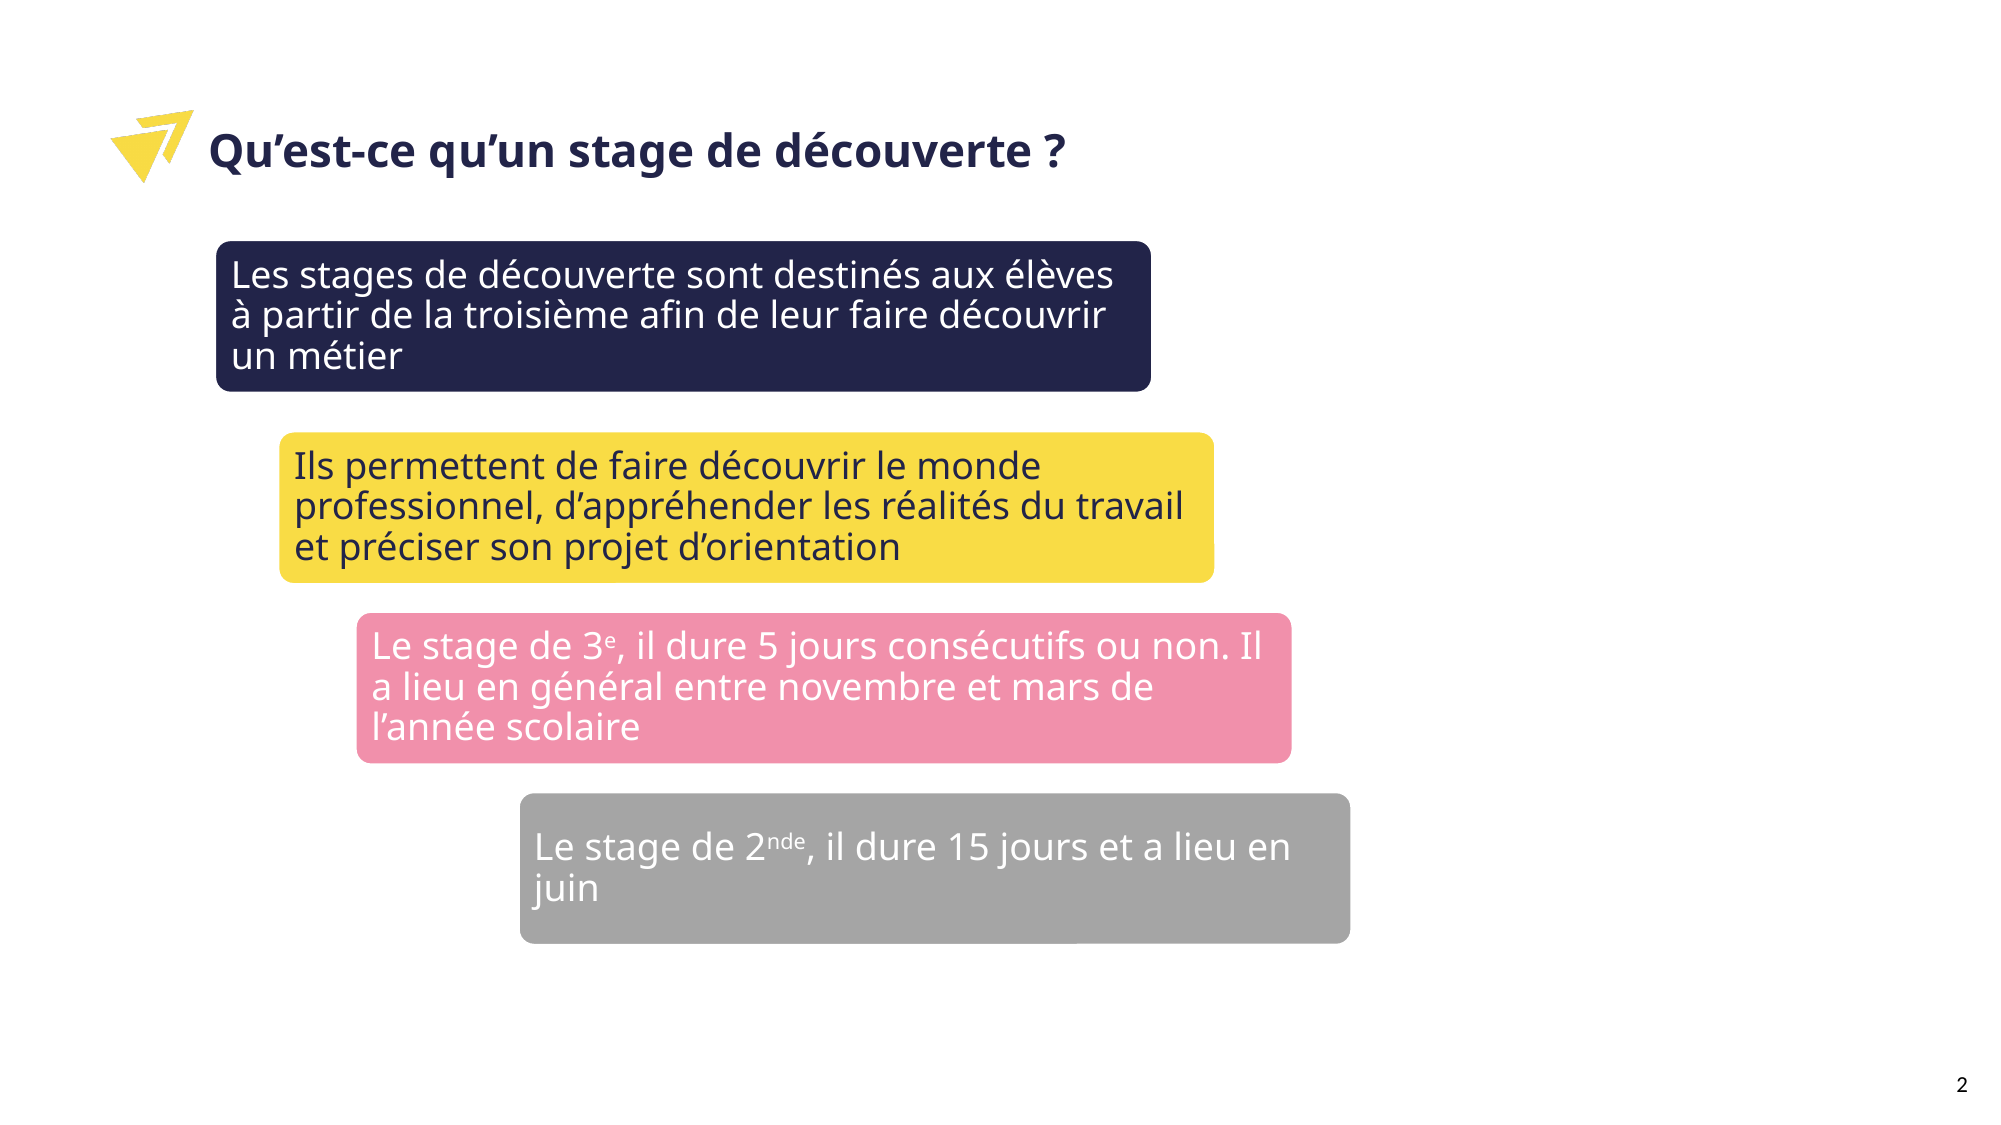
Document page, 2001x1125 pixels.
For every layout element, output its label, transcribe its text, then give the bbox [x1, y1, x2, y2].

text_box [278, 431, 1216, 585]
list Qu’est-ce qu’un stage de découverte ? [193, 114, 1468, 230]
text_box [355, 611, 1293, 765]
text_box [518, 792, 1352, 945]
picture [110, 110, 194, 183]
text_box 2 [1941, 1061, 1992, 1104]
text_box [215, 240, 1153, 393]
